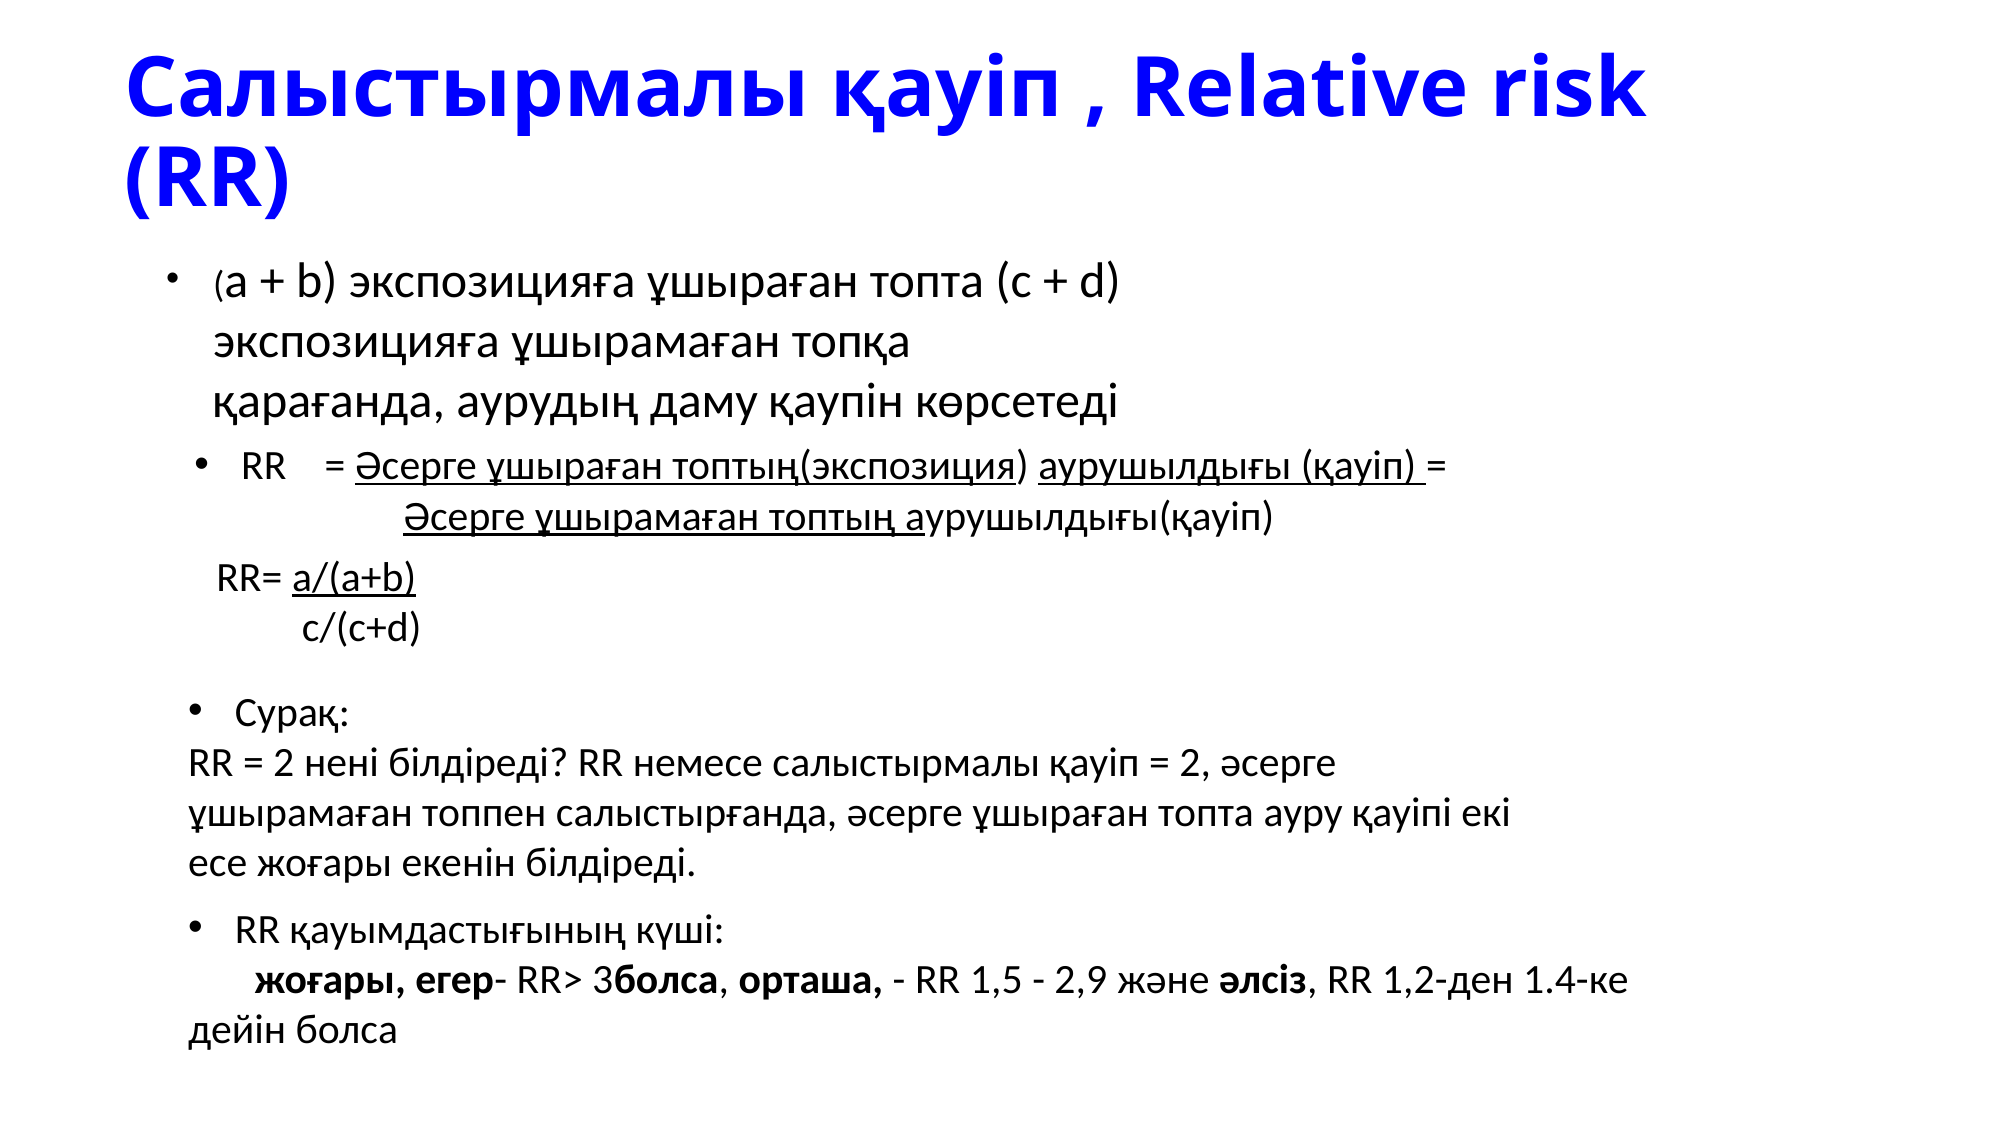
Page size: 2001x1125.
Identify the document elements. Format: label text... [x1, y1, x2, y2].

title Салыстырмалы қауіп , Relative risk (RR) [109, 25, 1835, 243]
text_box Сурақ: RR = 2 нені білдіреді? RR немесе салыстырмалы қауіп = 2, әсерге ұшырамаған топпен салыстырғанда, әсерге ұшыраған топта ауру қауіпі екі есе жоғары екенін білдіреді. [173, 677, 1552, 892]
text_box RR қауымдастығының күші: жоғары, егер- RR> 3болса, орташа, - RR 1,5 - 2,9 және әлсіз, RR 1,2-ден 1.4-ке дейін болса [173, 894, 1686, 1109]
text_box RR = Әсерге ұшыраған топтың(экспозиция) аурушылдығы (қауіп) = Әсерге ұшырамаған топтың аурушылдығы(қауіп) [179, 430, 1619, 546]
text_box RR= a/(a+b) c/(c+d) [201, 542, 1202, 657]
text_box (а + b) экспозицияға ұшыраған топта (c + d) экспозицияға ұшырамаған топқа қарағанда, аурудың даму қаупін көрсетеді [151, 239, 1152, 435]
